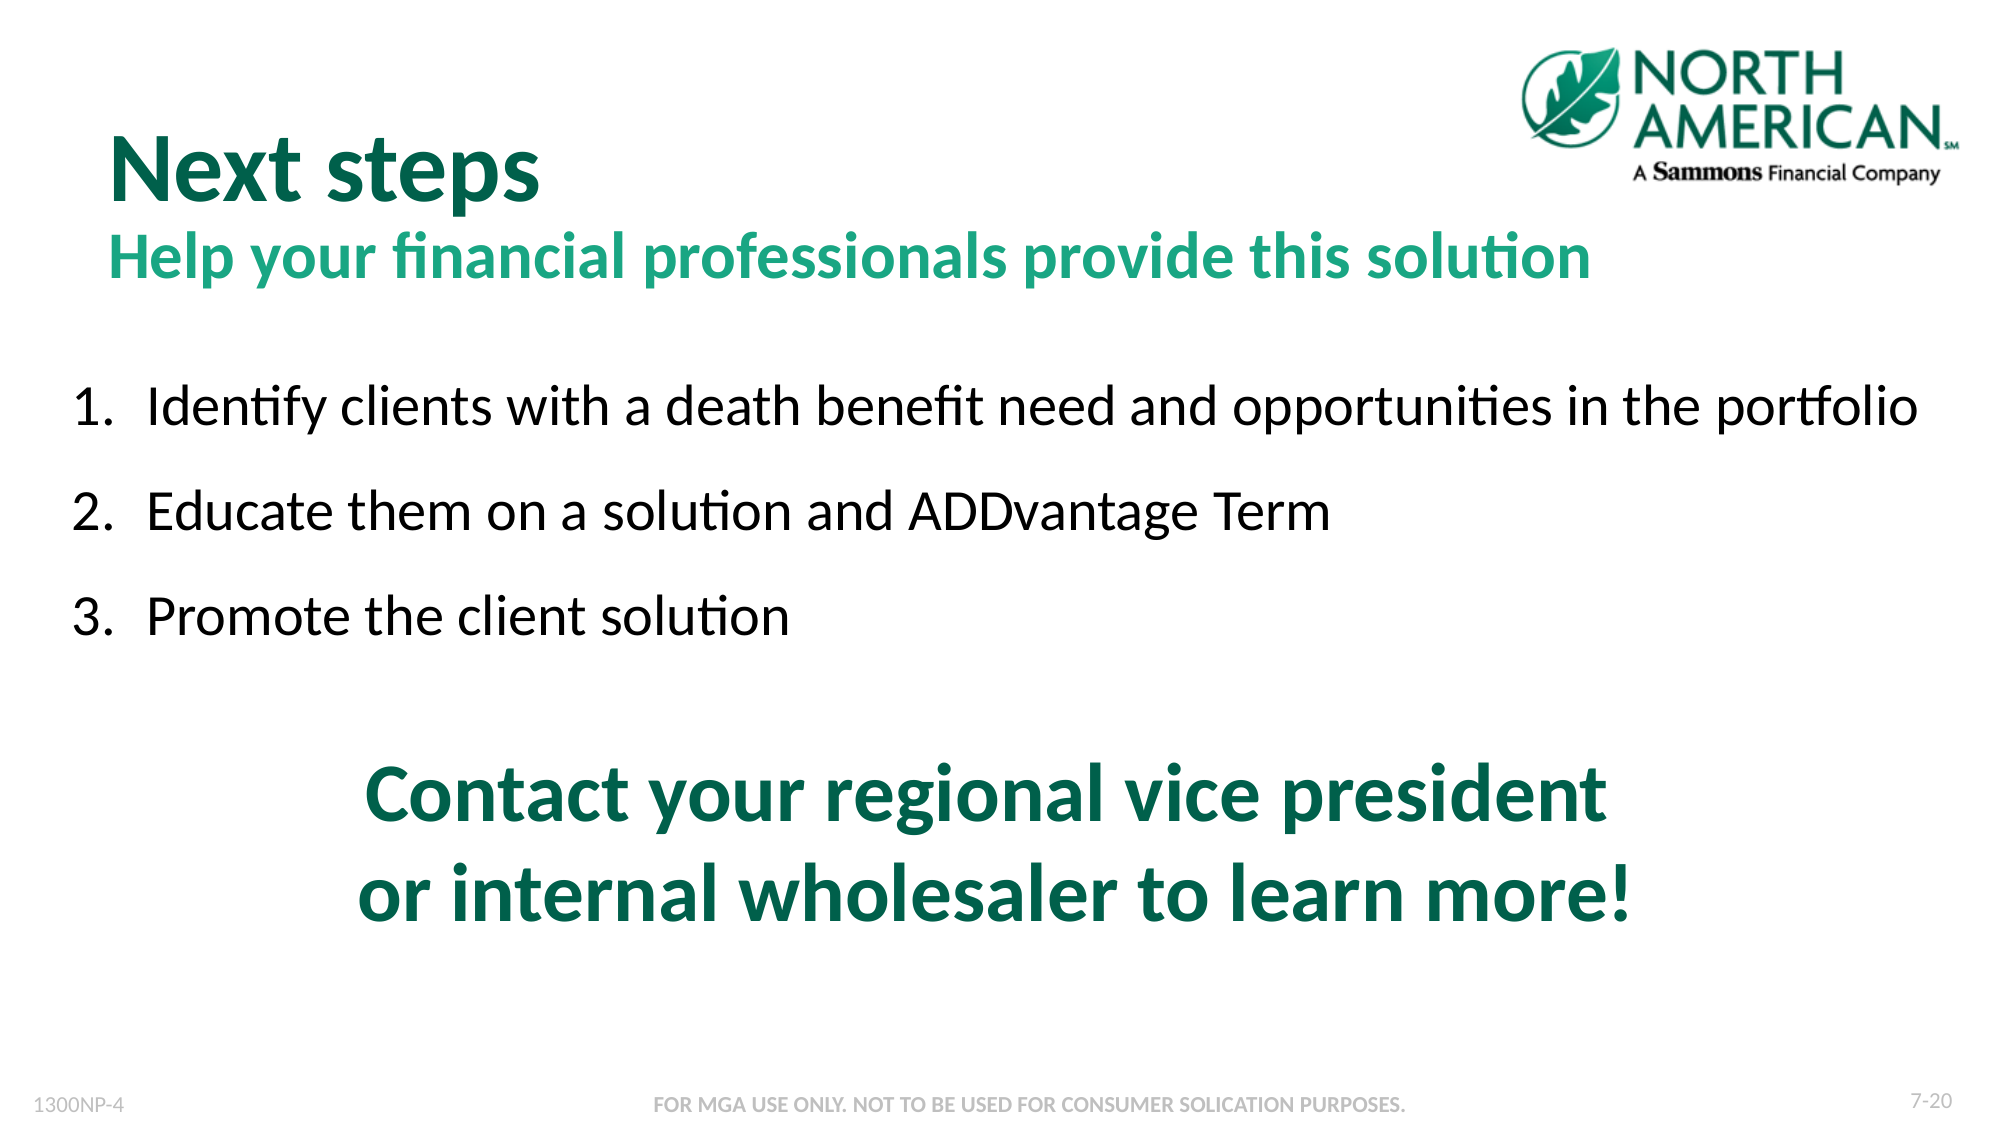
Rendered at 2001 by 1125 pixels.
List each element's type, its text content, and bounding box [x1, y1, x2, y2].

text_box Contact your regional vice president or internal wholesaler to learn more! [56, 730, 1844, 946]
text_box Identify clients with a death benefit need and opportunities in the portfolio Educate them on a solution and ADDvantage Term Promote the client solution [56, 324, 1964, 834]
picture [1504, 8, 2000, 197]
text_box Next steps Help your financial professionals provide this solution [0, 94, 1621, 399]
